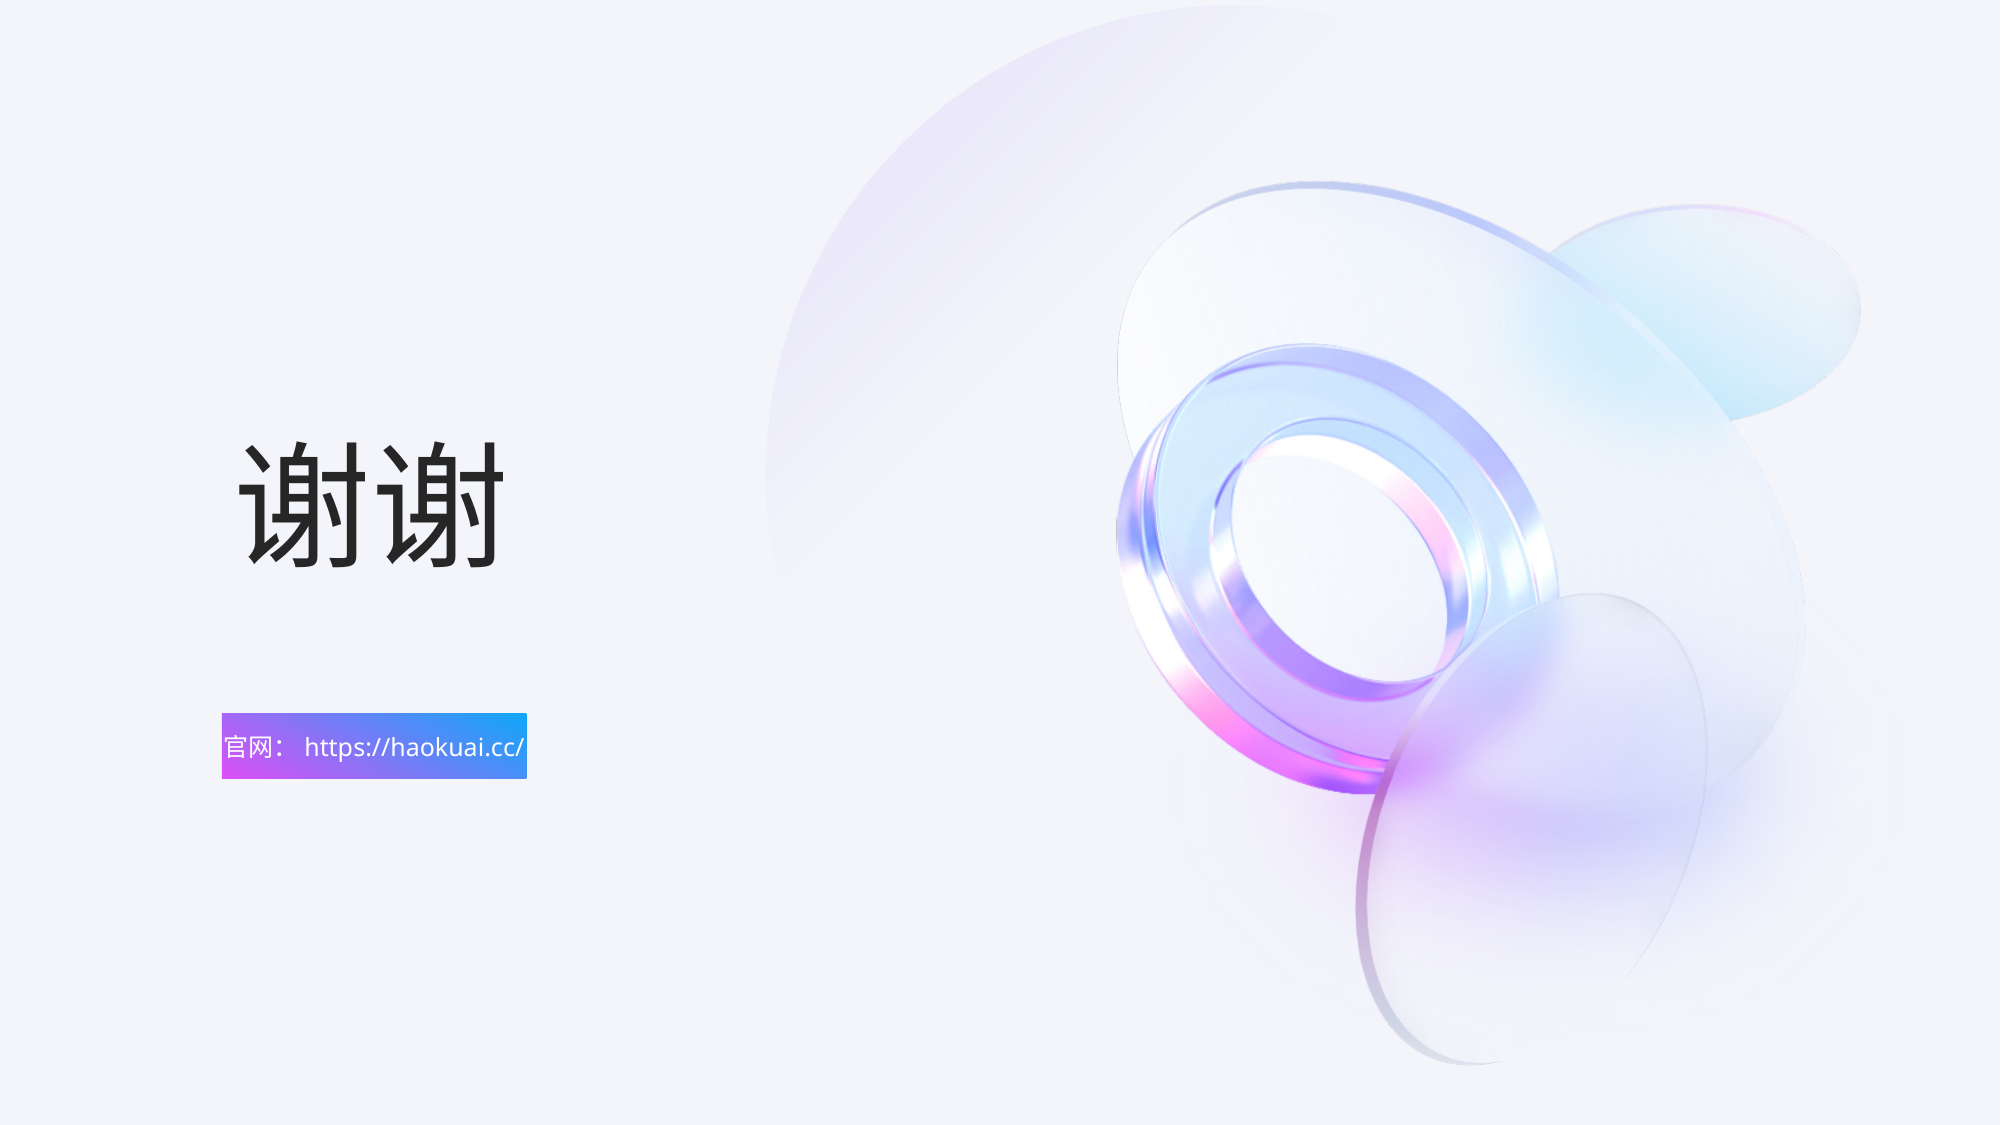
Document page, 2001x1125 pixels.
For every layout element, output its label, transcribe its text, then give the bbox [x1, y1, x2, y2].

picture [916, 11, 2000, 1114]
title 谢谢 [218, 340, 1000, 665]
list 官网：https://haokuai.cc/ [221, 713, 527, 779]
